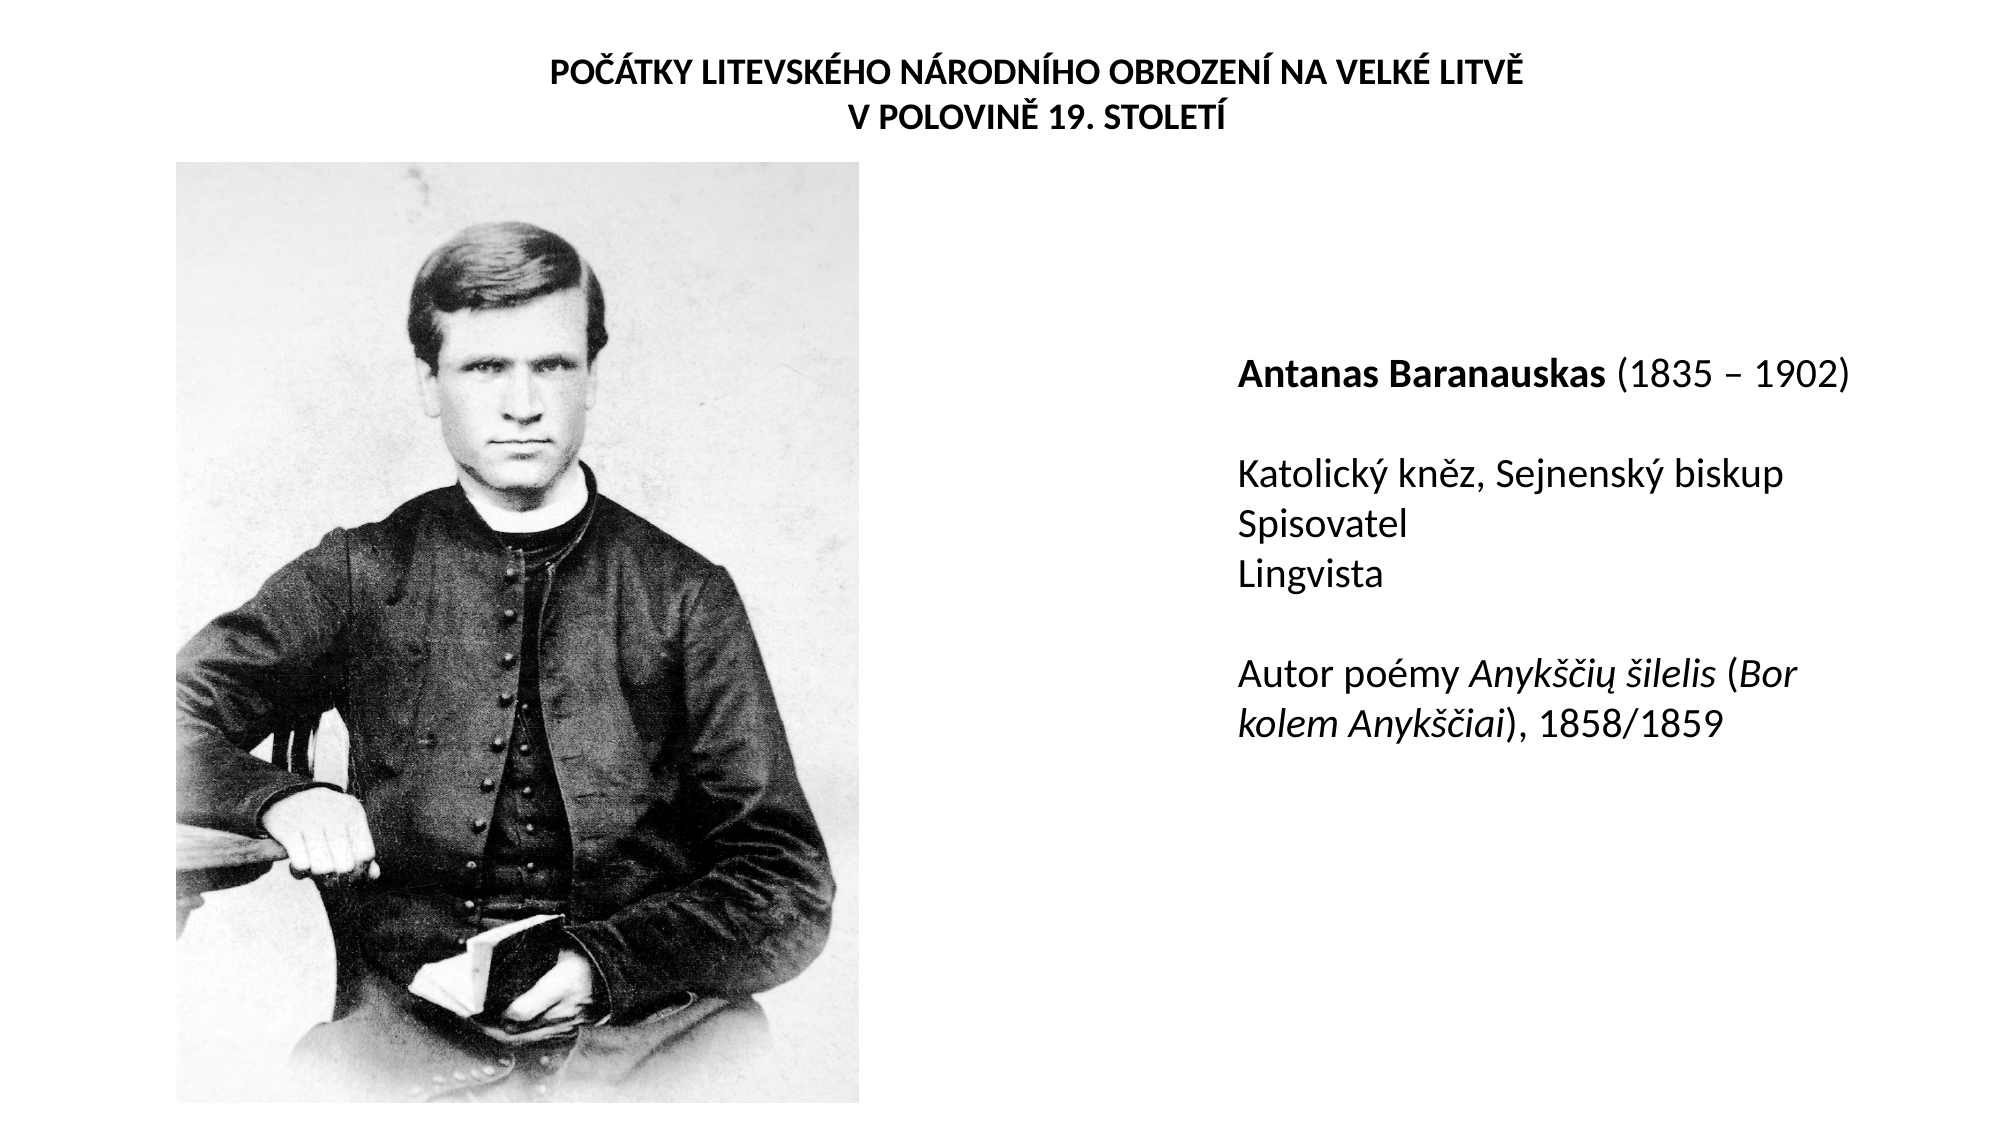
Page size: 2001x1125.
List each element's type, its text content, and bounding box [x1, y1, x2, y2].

text_box Antanas Baranauskas (1835 – 1902) Katolický kněz, Sejnenský biskup Spisovatel Lingvista Autor poémy Anykščių šilelis (Bor kolem Anykščiai), 1858/1859 [1223, 337, 1879, 753]
text_box POČÁTKY LITEVSKÉHO NÁRODNÍHO OBROZENÍ NA VELKÉ LITVĚ V POLOVINĚ 19. STOLETÍ [517, 40, 1557, 145]
picture [176, 162, 859, 1103]
